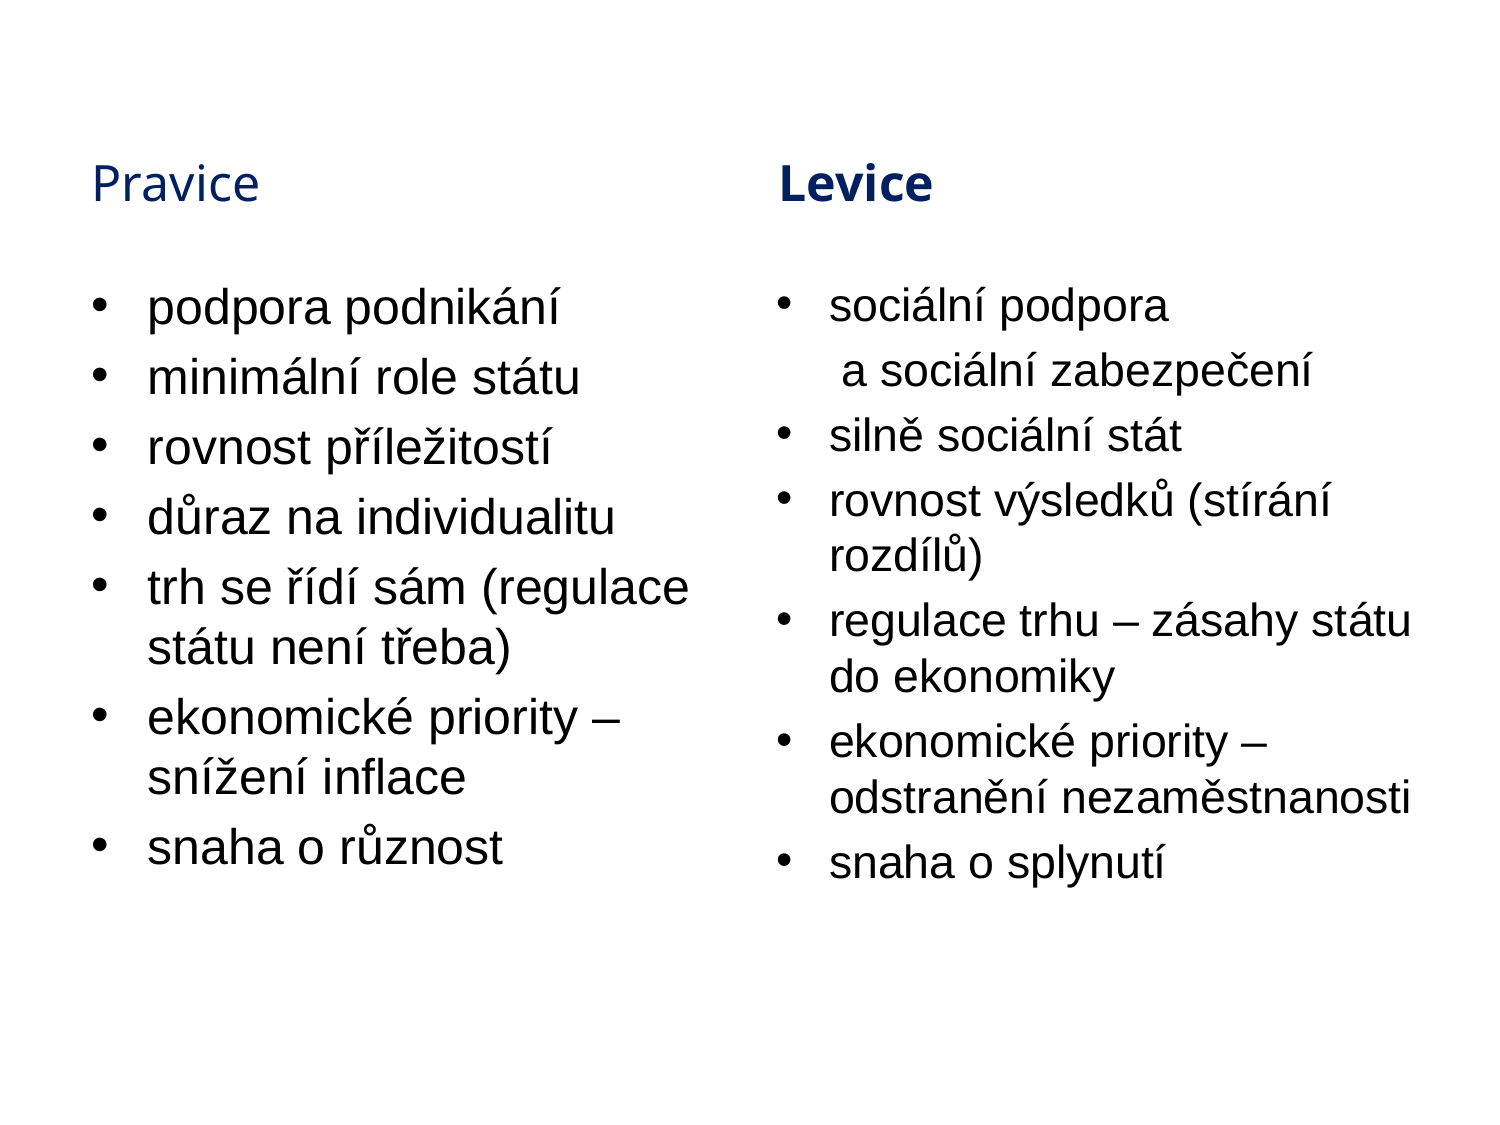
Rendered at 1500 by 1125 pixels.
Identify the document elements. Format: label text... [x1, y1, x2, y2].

list sociální podpora a sociální zabezpečení silně sociální stát rovnost výsledků (stírání rozdílů) regulace trhu – zásahy státu do ekonomiky ekonomické priority – odstranění nezaměstnanosti snaha o splynutí [761, 267, 1436, 953]
list Pravice [76, 113, 740, 219]
list Levice [763, 113, 1427, 219]
list podpora podnikání minimální role státu rovnost příležitostí důraz na individualitu trh se řídí sám (regulace státu není třeba) ekonomické priority – snížení inflace snaha o různost [76, 267, 750, 941]
